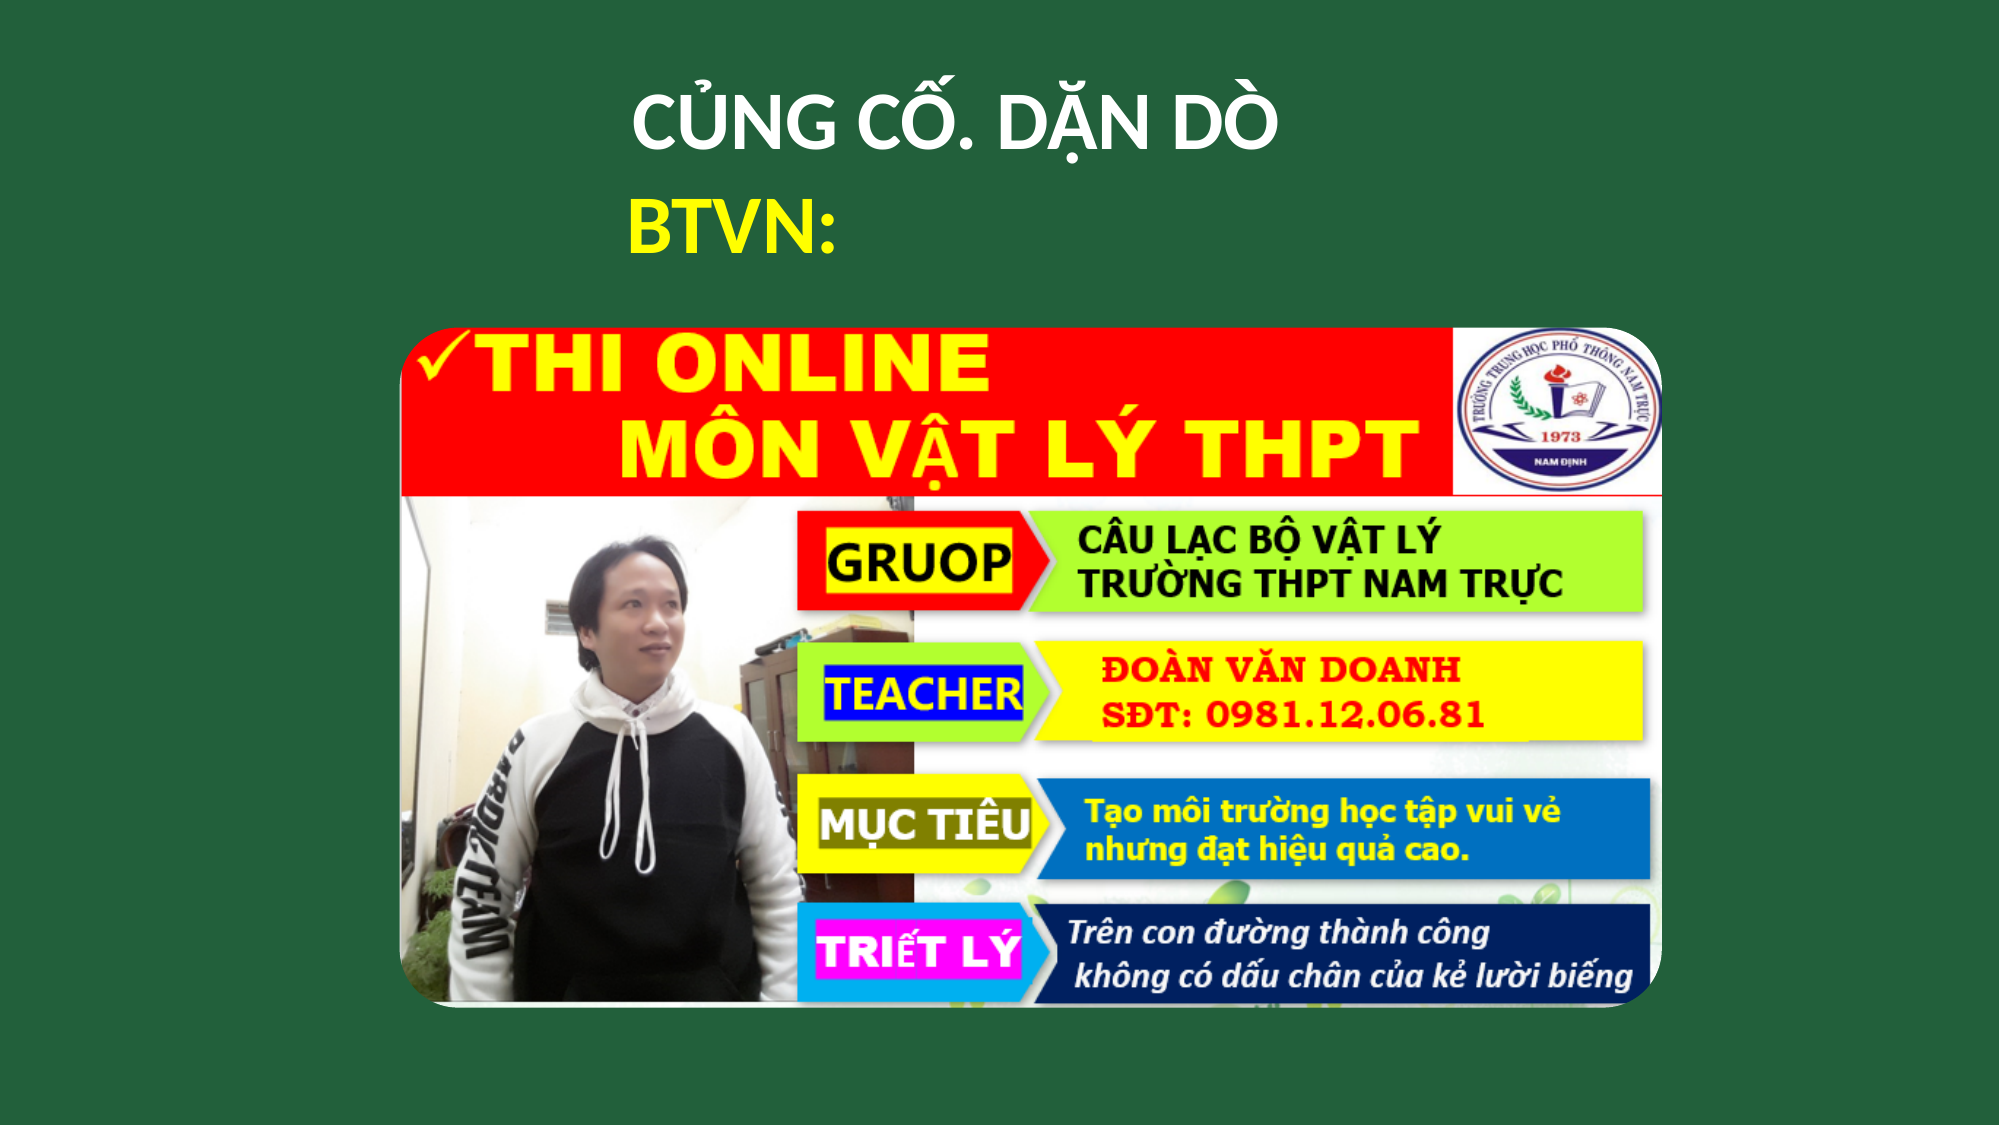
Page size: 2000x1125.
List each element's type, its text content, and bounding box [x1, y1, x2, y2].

text_box CỦNG CỐ. DẶN DÒ [617, 59, 1296, 174]
picture [399, 327, 1663, 1008]
text_box BTVN: [612, 162, 1217, 278]
